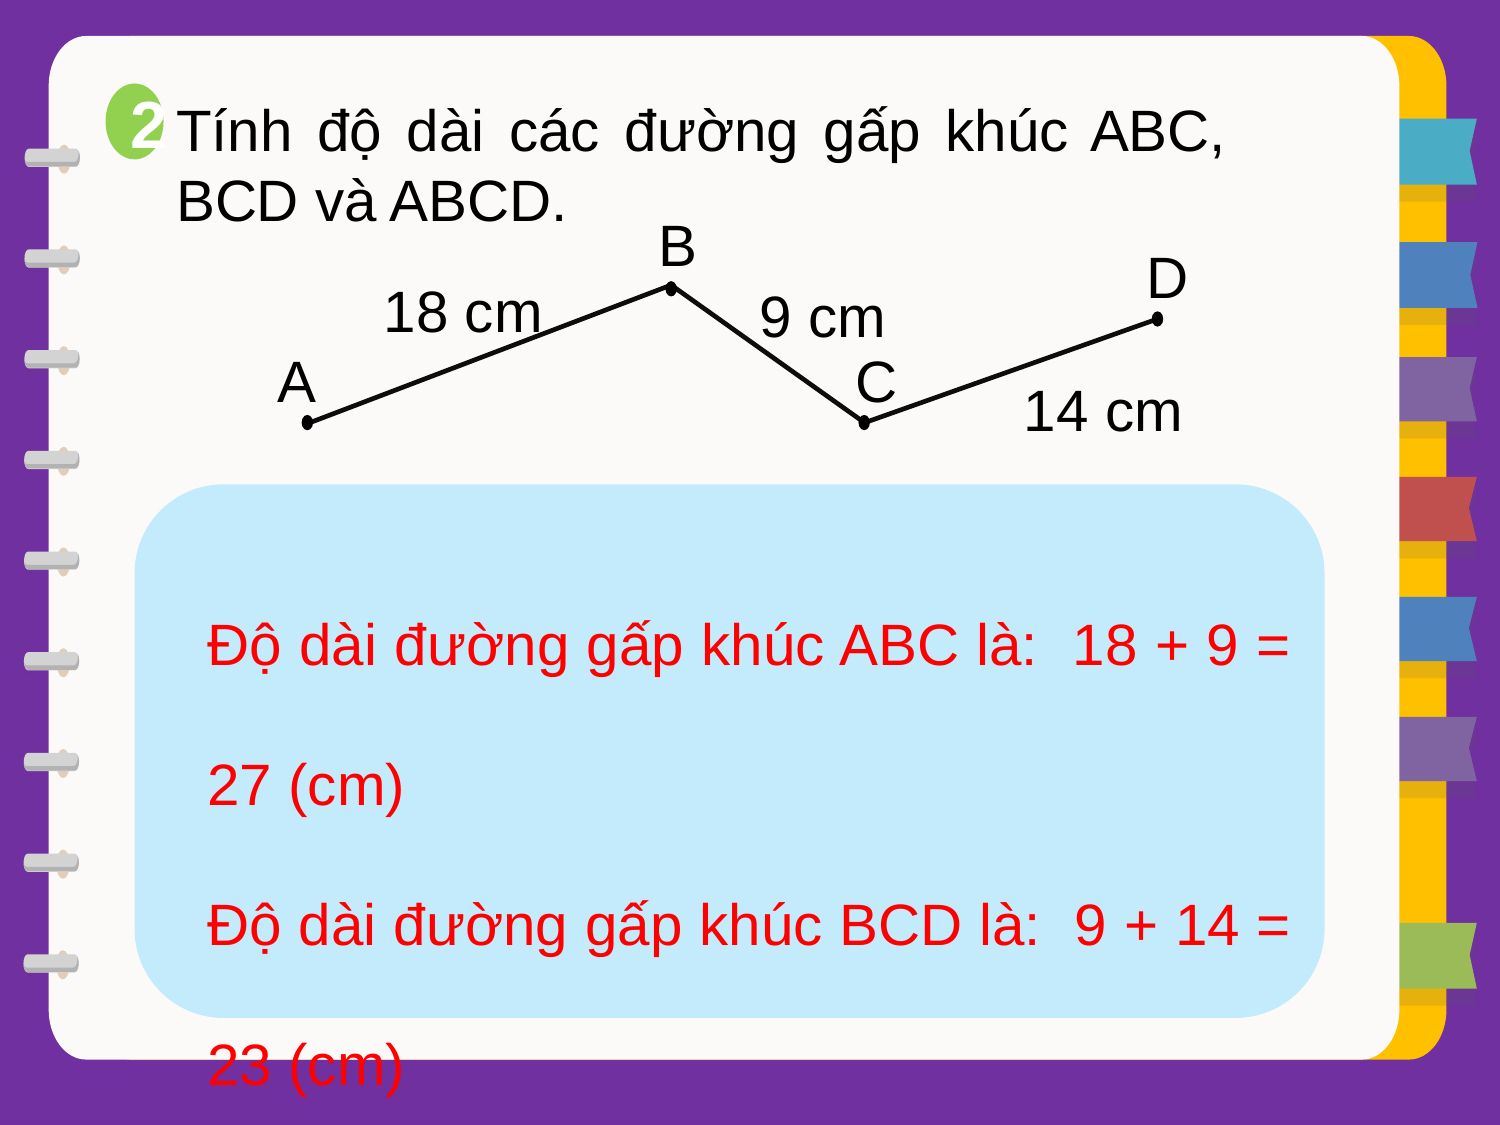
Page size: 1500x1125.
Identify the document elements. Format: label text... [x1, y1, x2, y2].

text_box Tính độ dài các đường gấp khúc ABC, BCD và ABCD. [161, 85, 1243, 241]
text_box 2 [105, 83, 161, 160]
text_box [132, 482, 1327, 1015]
text_box Độ dài đường gấp khúc ABC là: 18 + 9 = 27 (cm) Độ dài đường gấp khúc BCD là: 9 + 14 = 23 (cm) Độ dài đường gấp khúc ABCD là: 18 + 9 +14 = 41 (cm) [192, 529, 1308, 1125]
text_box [261, 200, 1200, 452]
